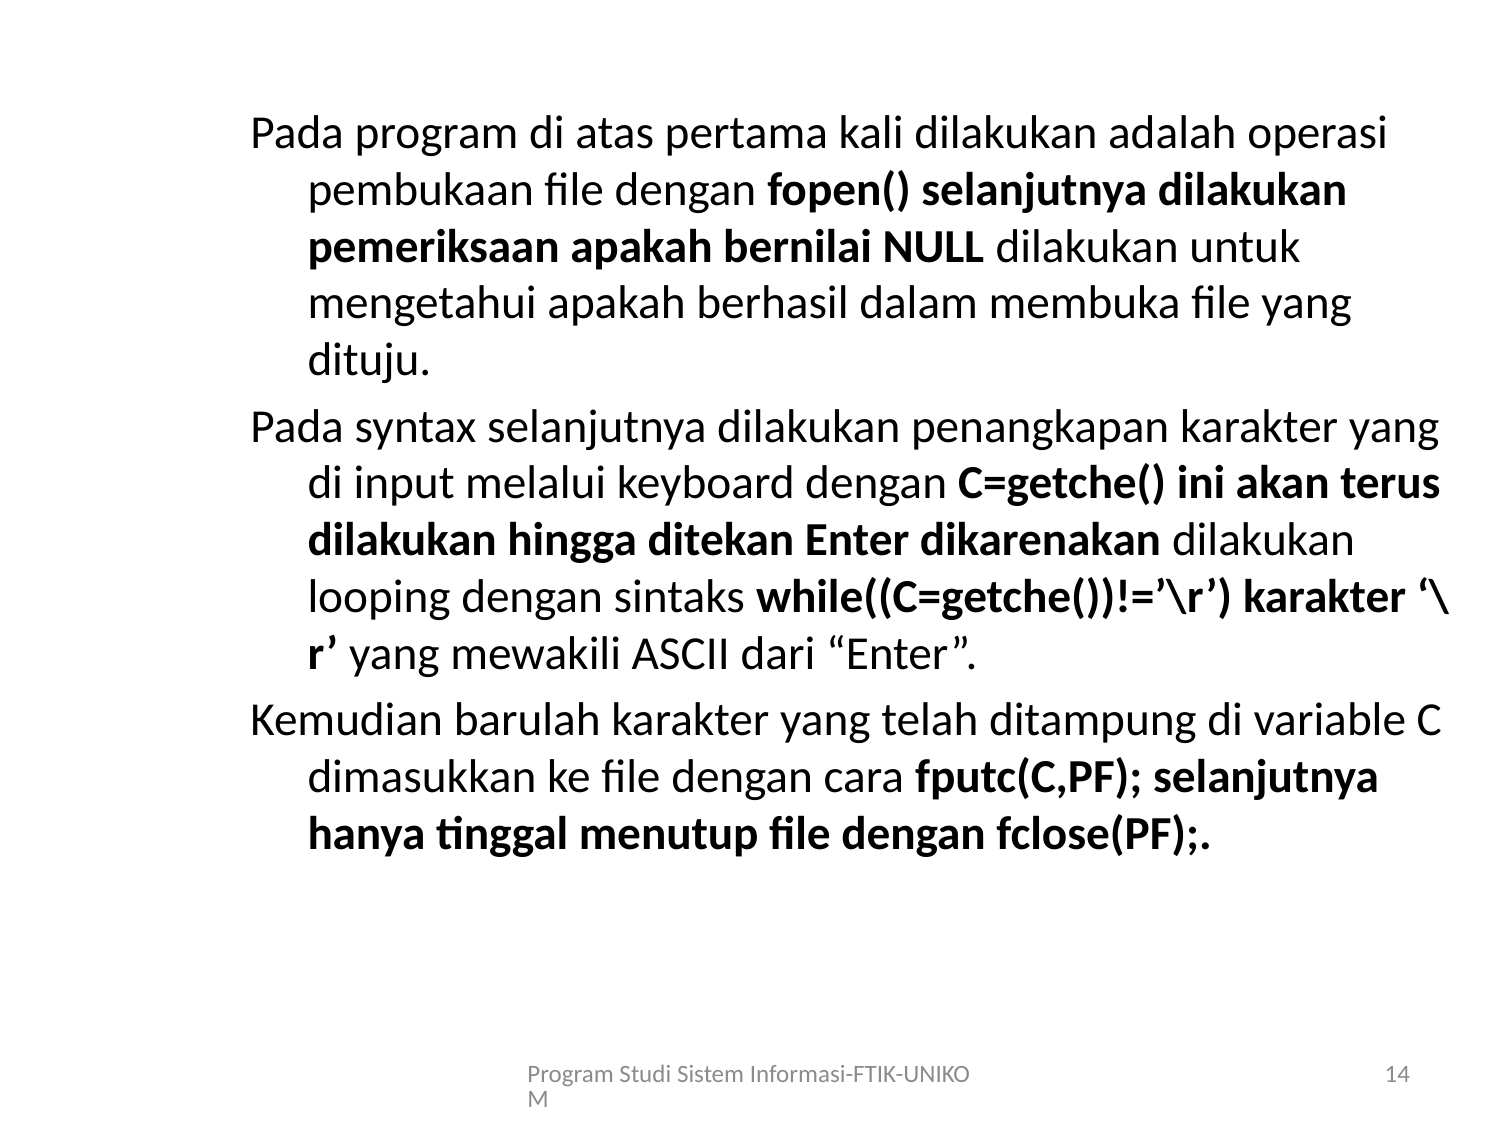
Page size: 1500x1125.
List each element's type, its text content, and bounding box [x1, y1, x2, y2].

list Pada program di atas pertama kali dilakukan adalah operasi pembukaan file dengan fopen() selanjutnya dilakukan pemeriksaan apakah bernilai NULL dilakukan untuk mengetahui apakah berhasil dalam membuka file yang dituju. Pada syntax selanjutnya dilakukan penangkapan karakter yang di input melalui keyboard dengan C=getche() ini akan terus dilakukan hingga ditekan Enter dikarenakan dilakukan looping dengan sintaks while((C=getche())!=’\r’) karakter ‘\r’ yang mewakili ASCII dari “Enter”. Kemudian barulah karakter yang telah ditampung di variable C dimasukkan ke file dengan cara fputc(C,PF); selanjutnya hanya tinggal menutup file dengan fclose(PF);. [235, 93, 1466, 882]
slide_number 14 [1074, 1042, 1425, 1103]
footer Program Studi Sistem Informasi-FTIK-UNIKOM [512, 1042, 988, 1103]
